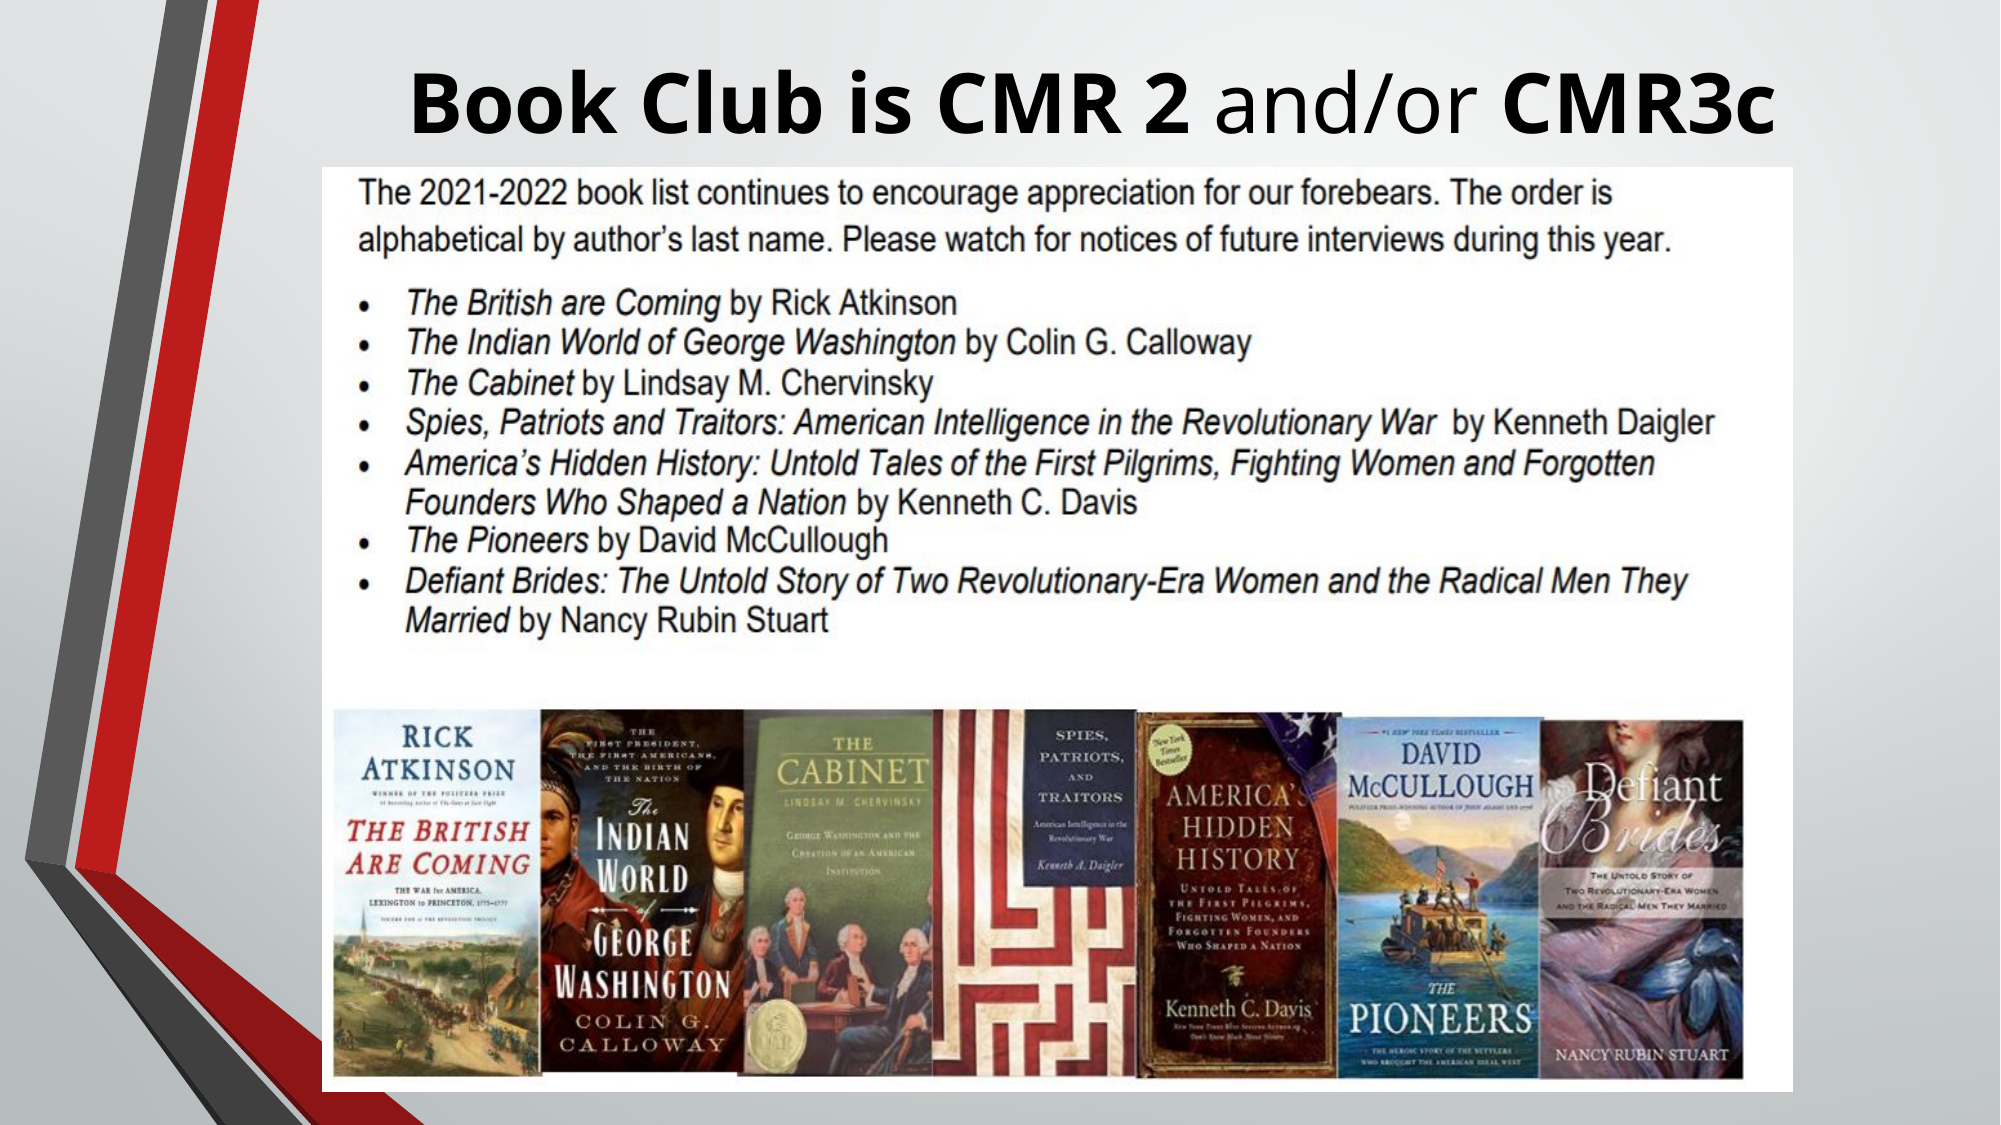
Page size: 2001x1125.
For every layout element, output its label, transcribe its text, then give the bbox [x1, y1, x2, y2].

title Book Club is CMR 2 and/or CMR3c [270, 33, 1915, 168]
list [321, 167, 1793, 1093]
